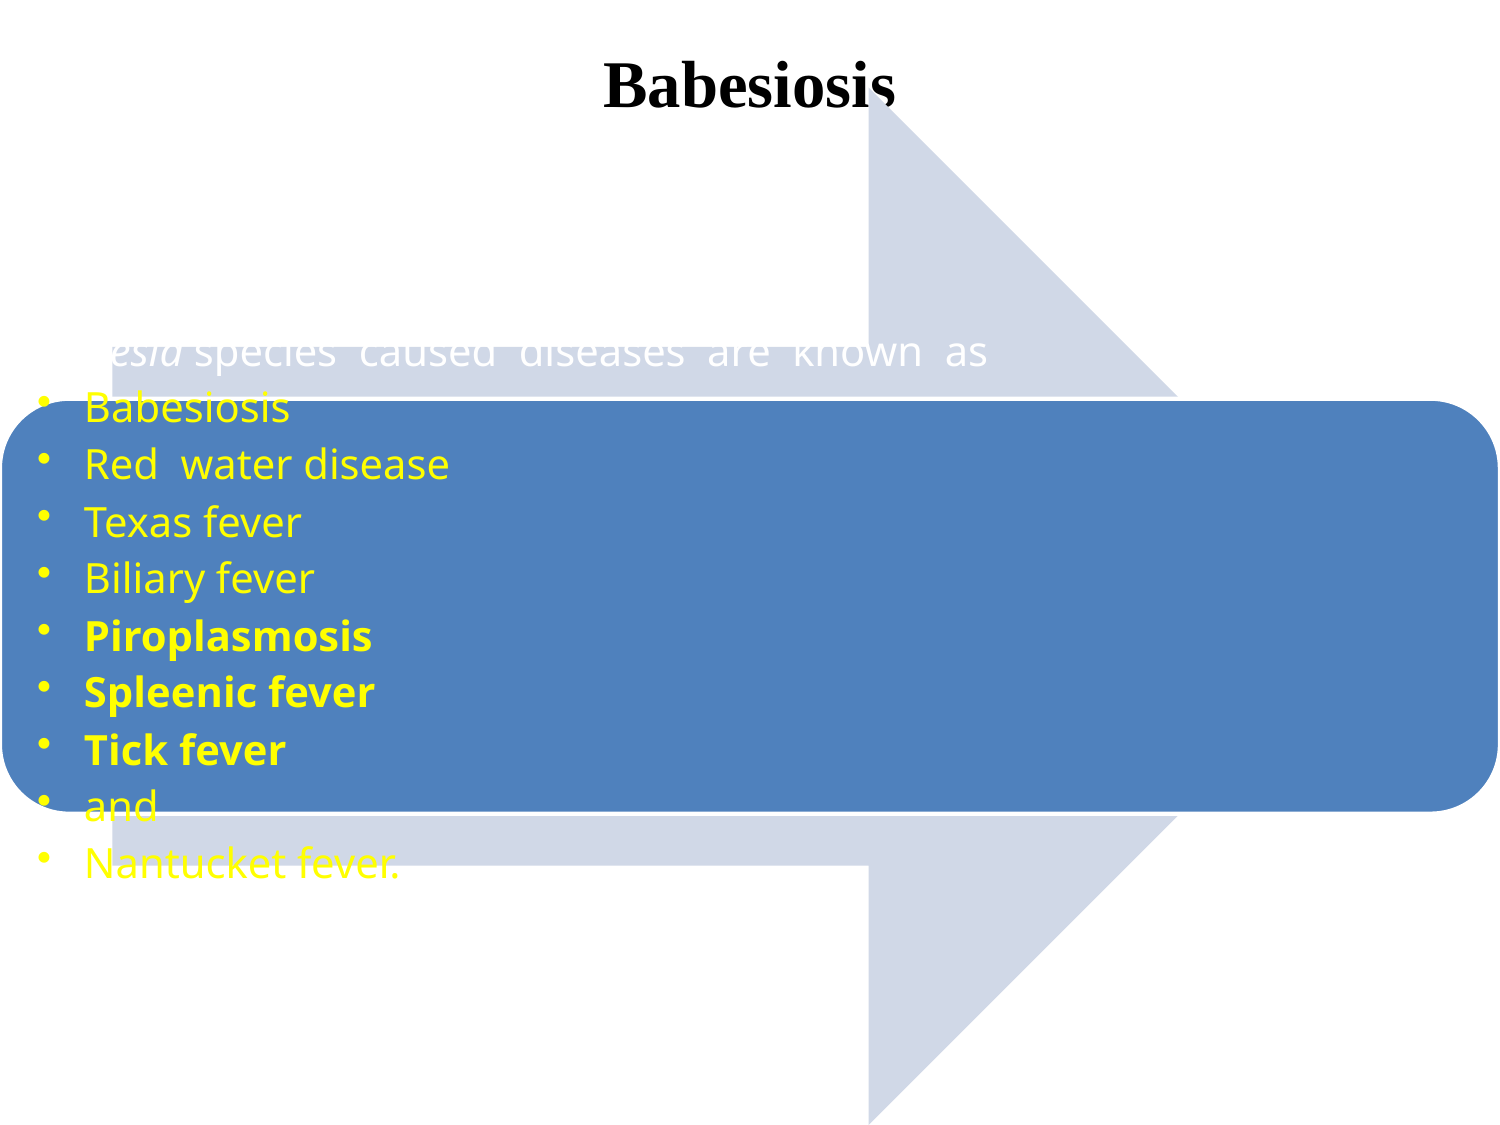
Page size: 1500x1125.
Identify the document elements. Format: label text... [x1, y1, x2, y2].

title Babesiosis [0, 24, 1500, 87]
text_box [0, 87, 1500, 1125]
